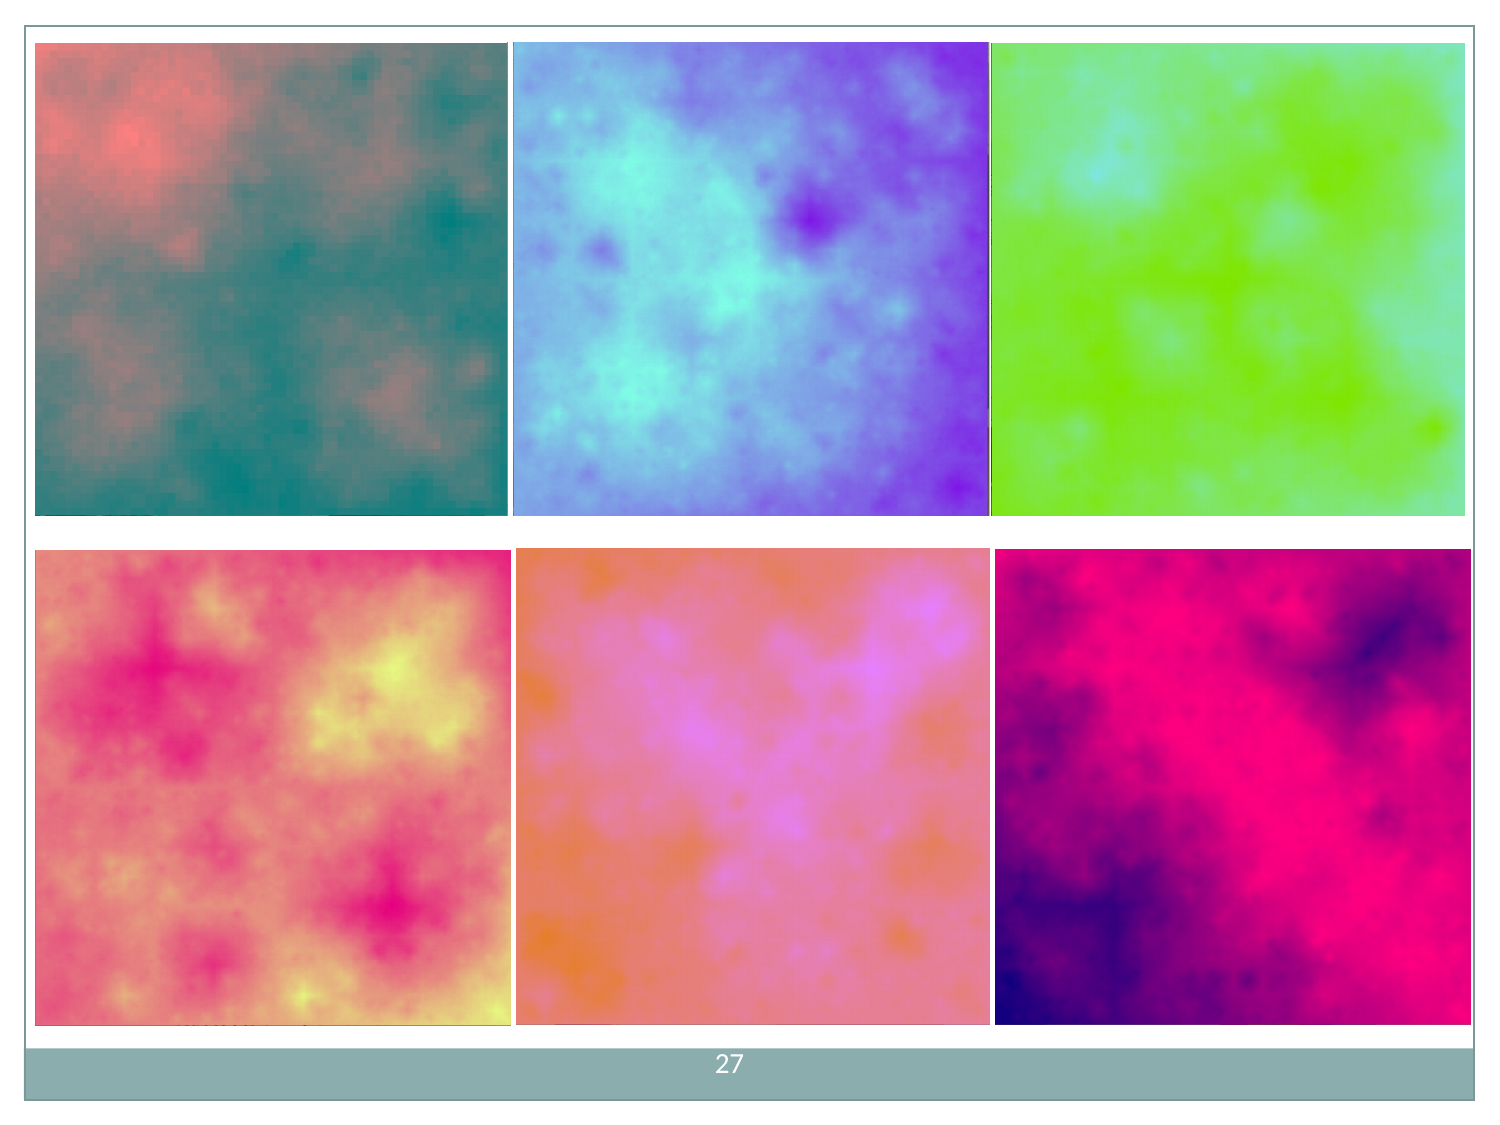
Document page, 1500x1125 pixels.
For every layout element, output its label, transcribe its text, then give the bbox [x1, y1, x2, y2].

picture [995, 548, 1471, 1025]
slide_number 27 [699, 1037, 800, 1110]
picture [35, 550, 511, 1026]
picture [515, 548, 990, 1025]
picture [512, 42, 990, 516]
picture [35, 42, 508, 516]
picture [991, 42, 1465, 516]
